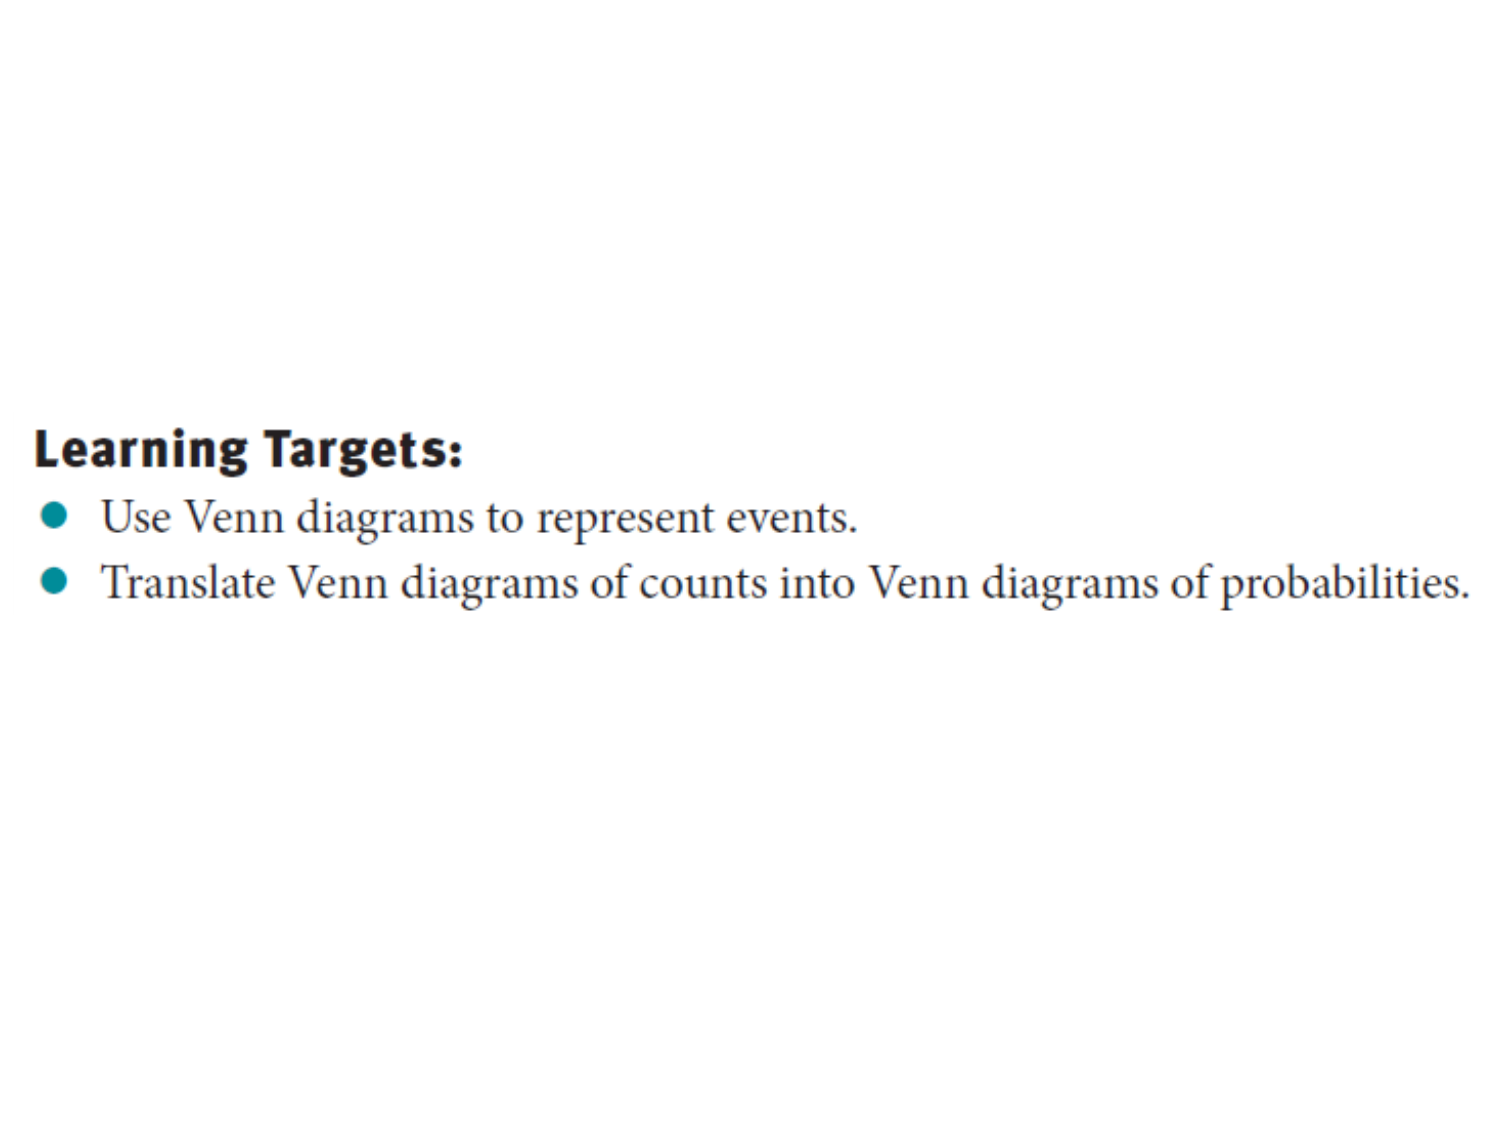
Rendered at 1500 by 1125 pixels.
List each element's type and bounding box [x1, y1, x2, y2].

picture [12, 412, 1489, 615]
